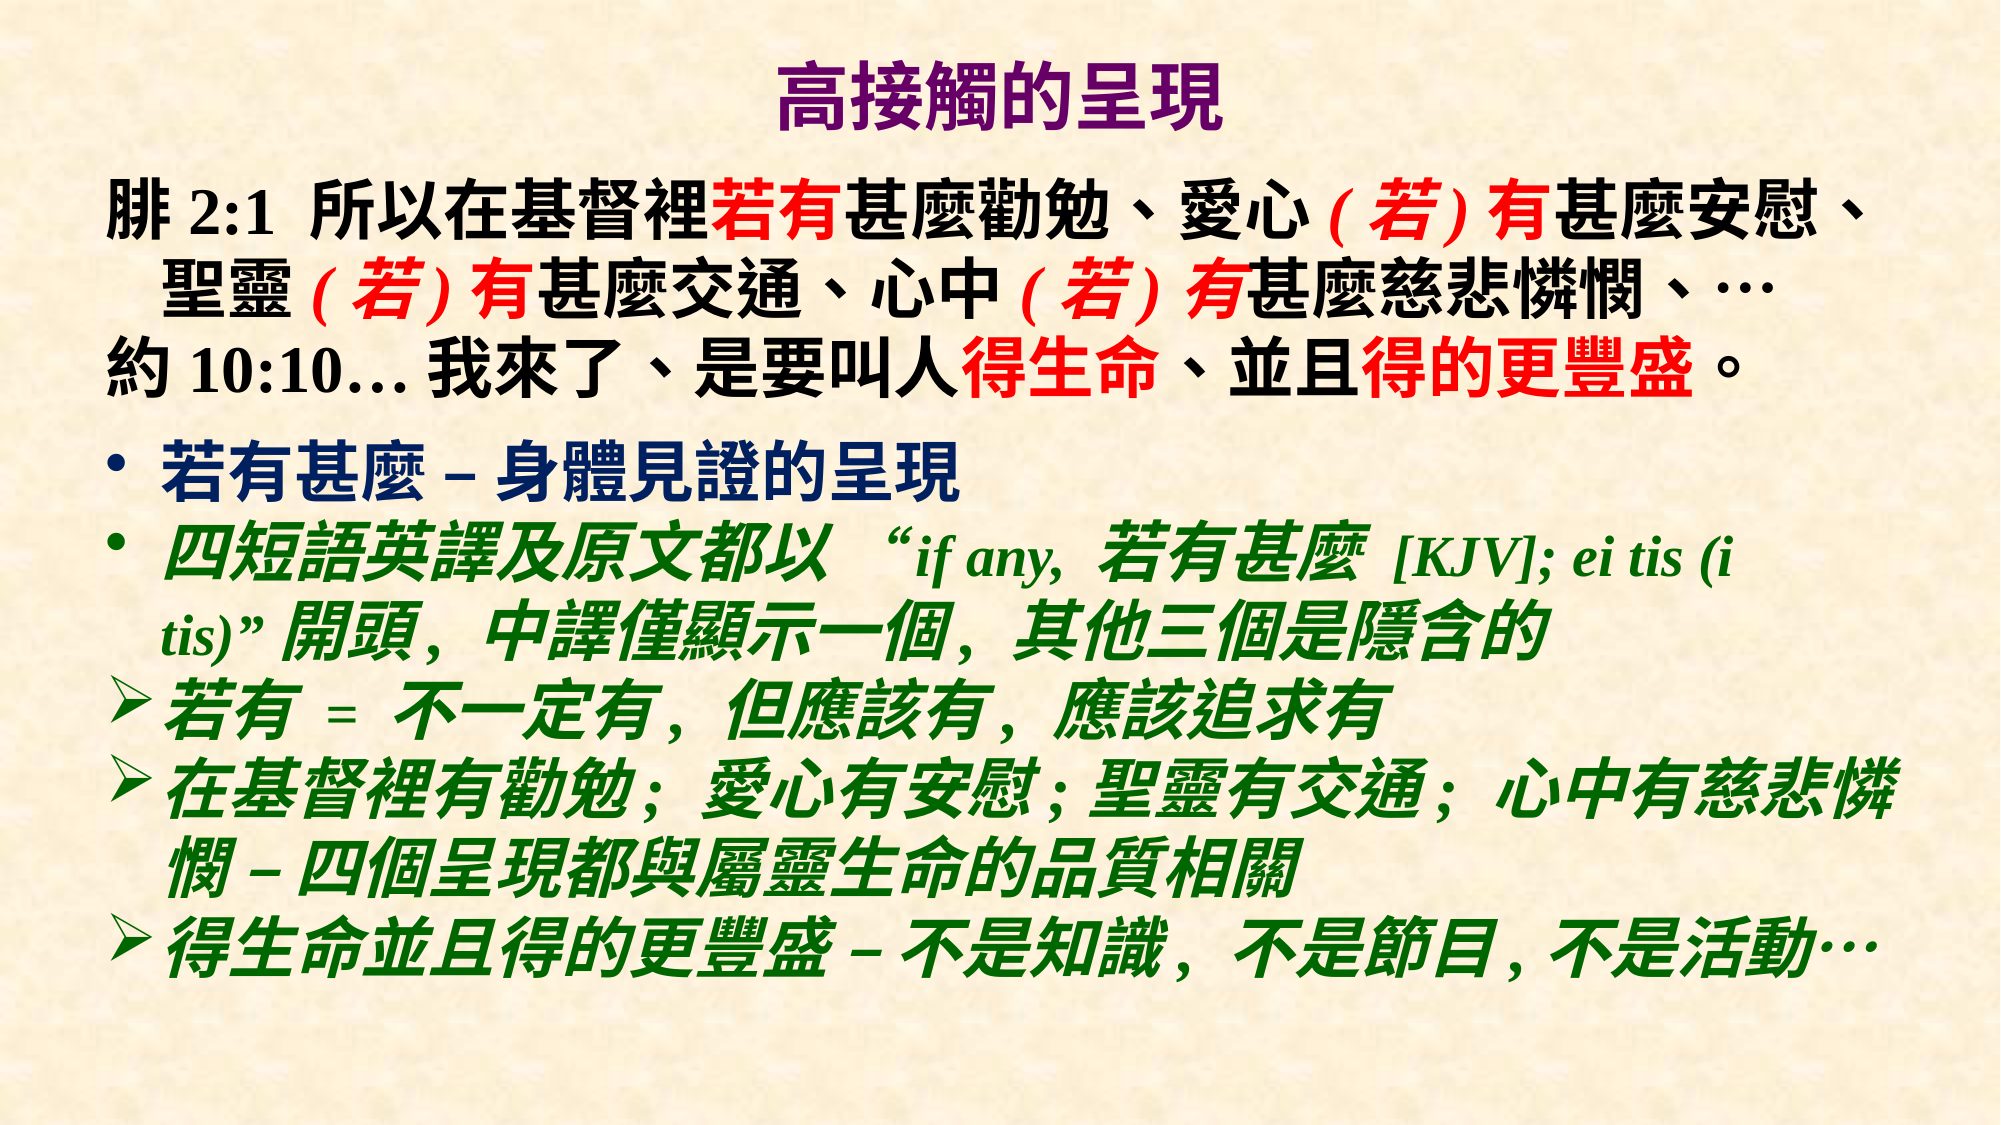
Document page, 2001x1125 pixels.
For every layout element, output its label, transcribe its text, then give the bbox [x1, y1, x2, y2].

picture [0, 0, 2001, 1125]
list 腓2:1 所以在基督裡若有甚麼勸勉、愛心(若)有甚麼安慰、聖靈(若)有甚麼交通、心中(若)有甚麼慈悲憐憫、… 約10:10…我來了、是要叫人得生命、並且得的更豐盛。 若有甚麼 – 身體見證的呈現 四短語英譯及原文都以 “if any, 若有甚麼 [KJV]; ei tis (i tis)”開頭, 中譯僅顯示一個, 其他三個是隱含的 若有 = 不一定有, 但應該有, 應該追求有 在基督裡有勸勉; 愛心有安慰;聖靈有交通; 心中有慈悲憐憫 – 四個呈現都與屬靈生命的品質相關 得生命並且得的更豐盛 – 不是知識, 不是節目,不是活動… [90, 160, 1910, 1071]
title 高接觸的呈現 [54, 42, 1945, 147]
